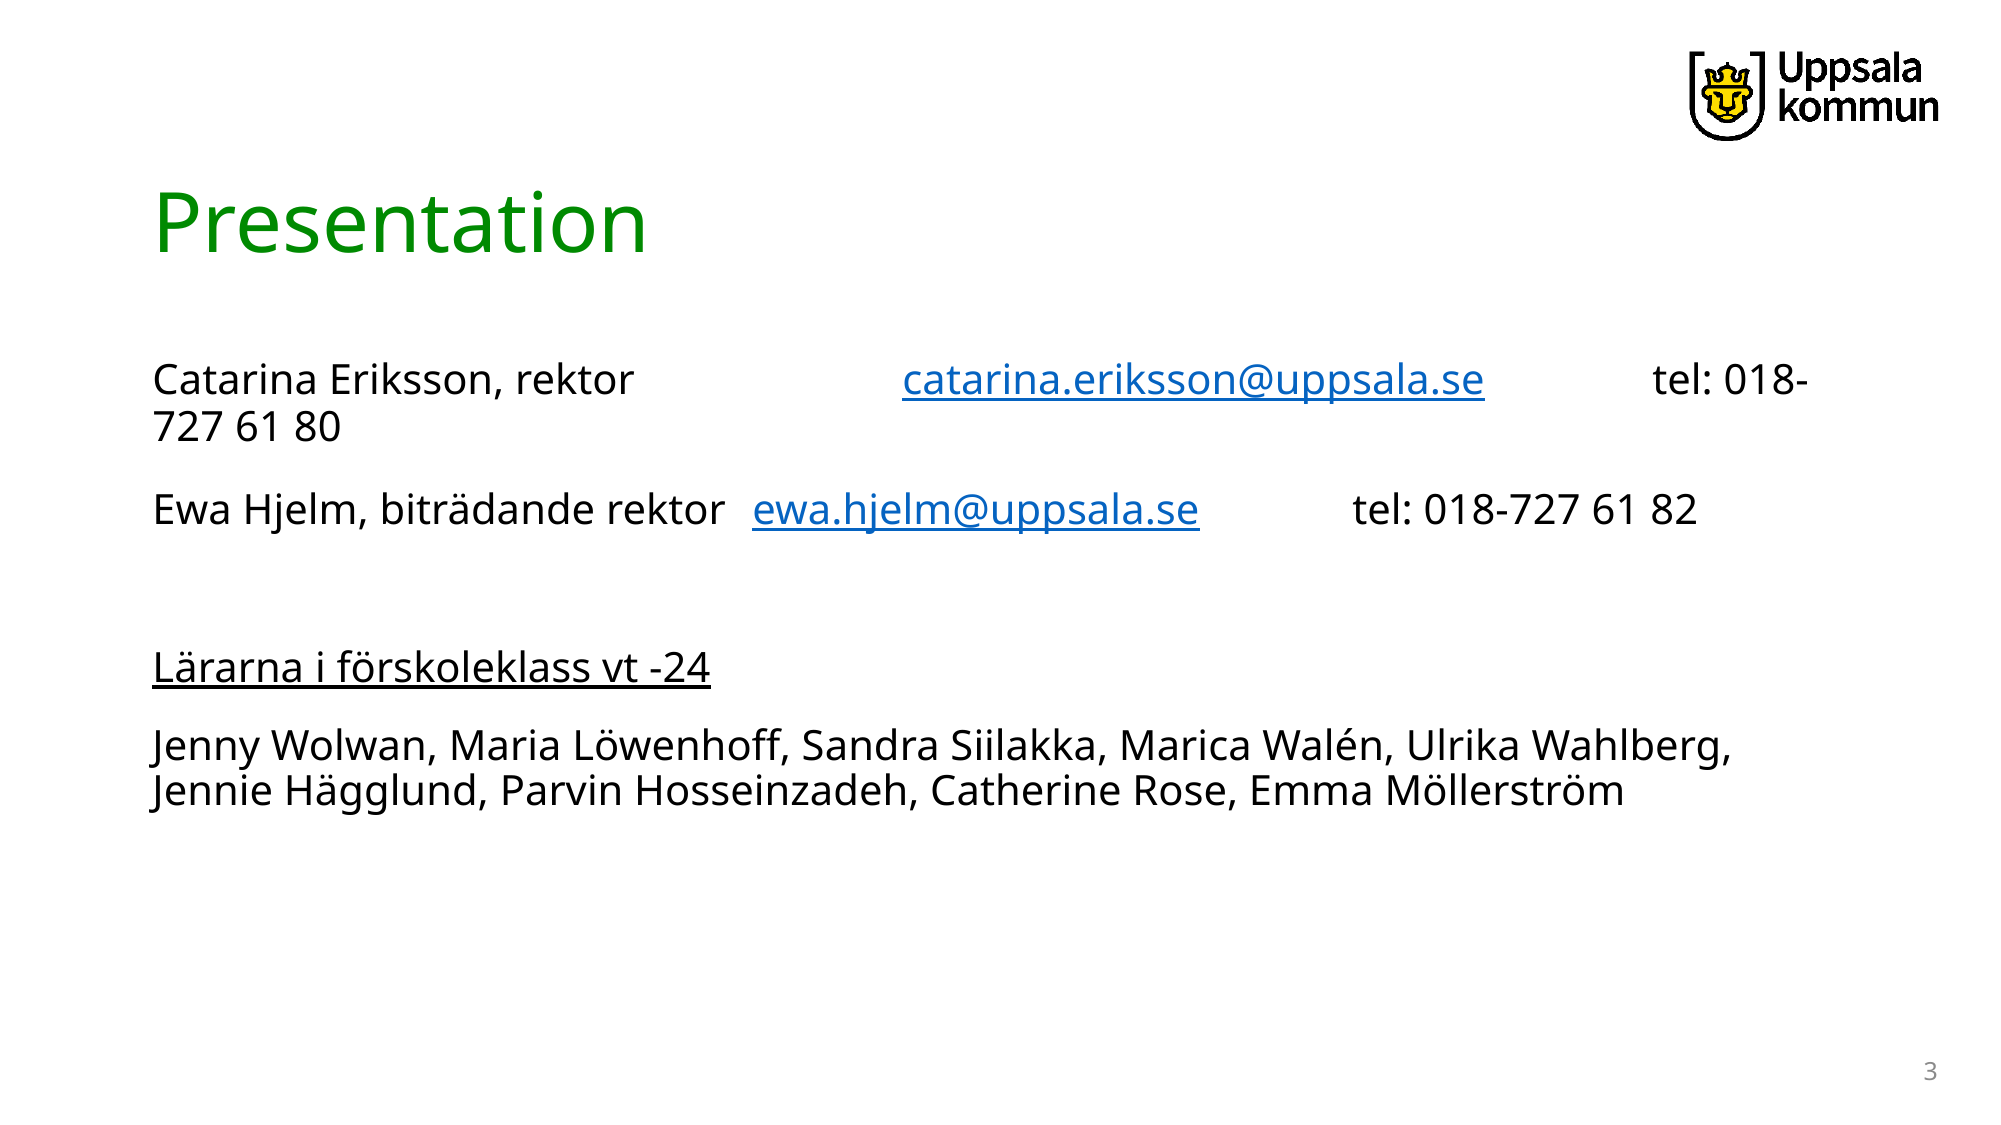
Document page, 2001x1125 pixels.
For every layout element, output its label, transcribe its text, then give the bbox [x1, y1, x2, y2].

picture [1674, 36, 1953, 156]
slide_number 3 [1502, 1042, 1953, 1103]
list Catarina Eriksson, rektor catarina.eriksson@uppsala.se tel: 018-727 61 80 Ewa Hjelm, biträdande rektor ewa.hjelm@uppsala.se tel: 018-727 61 82 Lärarna i förskoleklass vt -24 Jenny Wolwan, Maria Löwenhoff, Sandra Siilakka, Marica Walén, Ulrika Wahlberg, Jennie Hägglund, Parvin Hosseinzadeh, Catherine Rose, Emma Möllerström [137, 346, 1829, 1043]
title Presentation [137, 72, 1675, 279]
